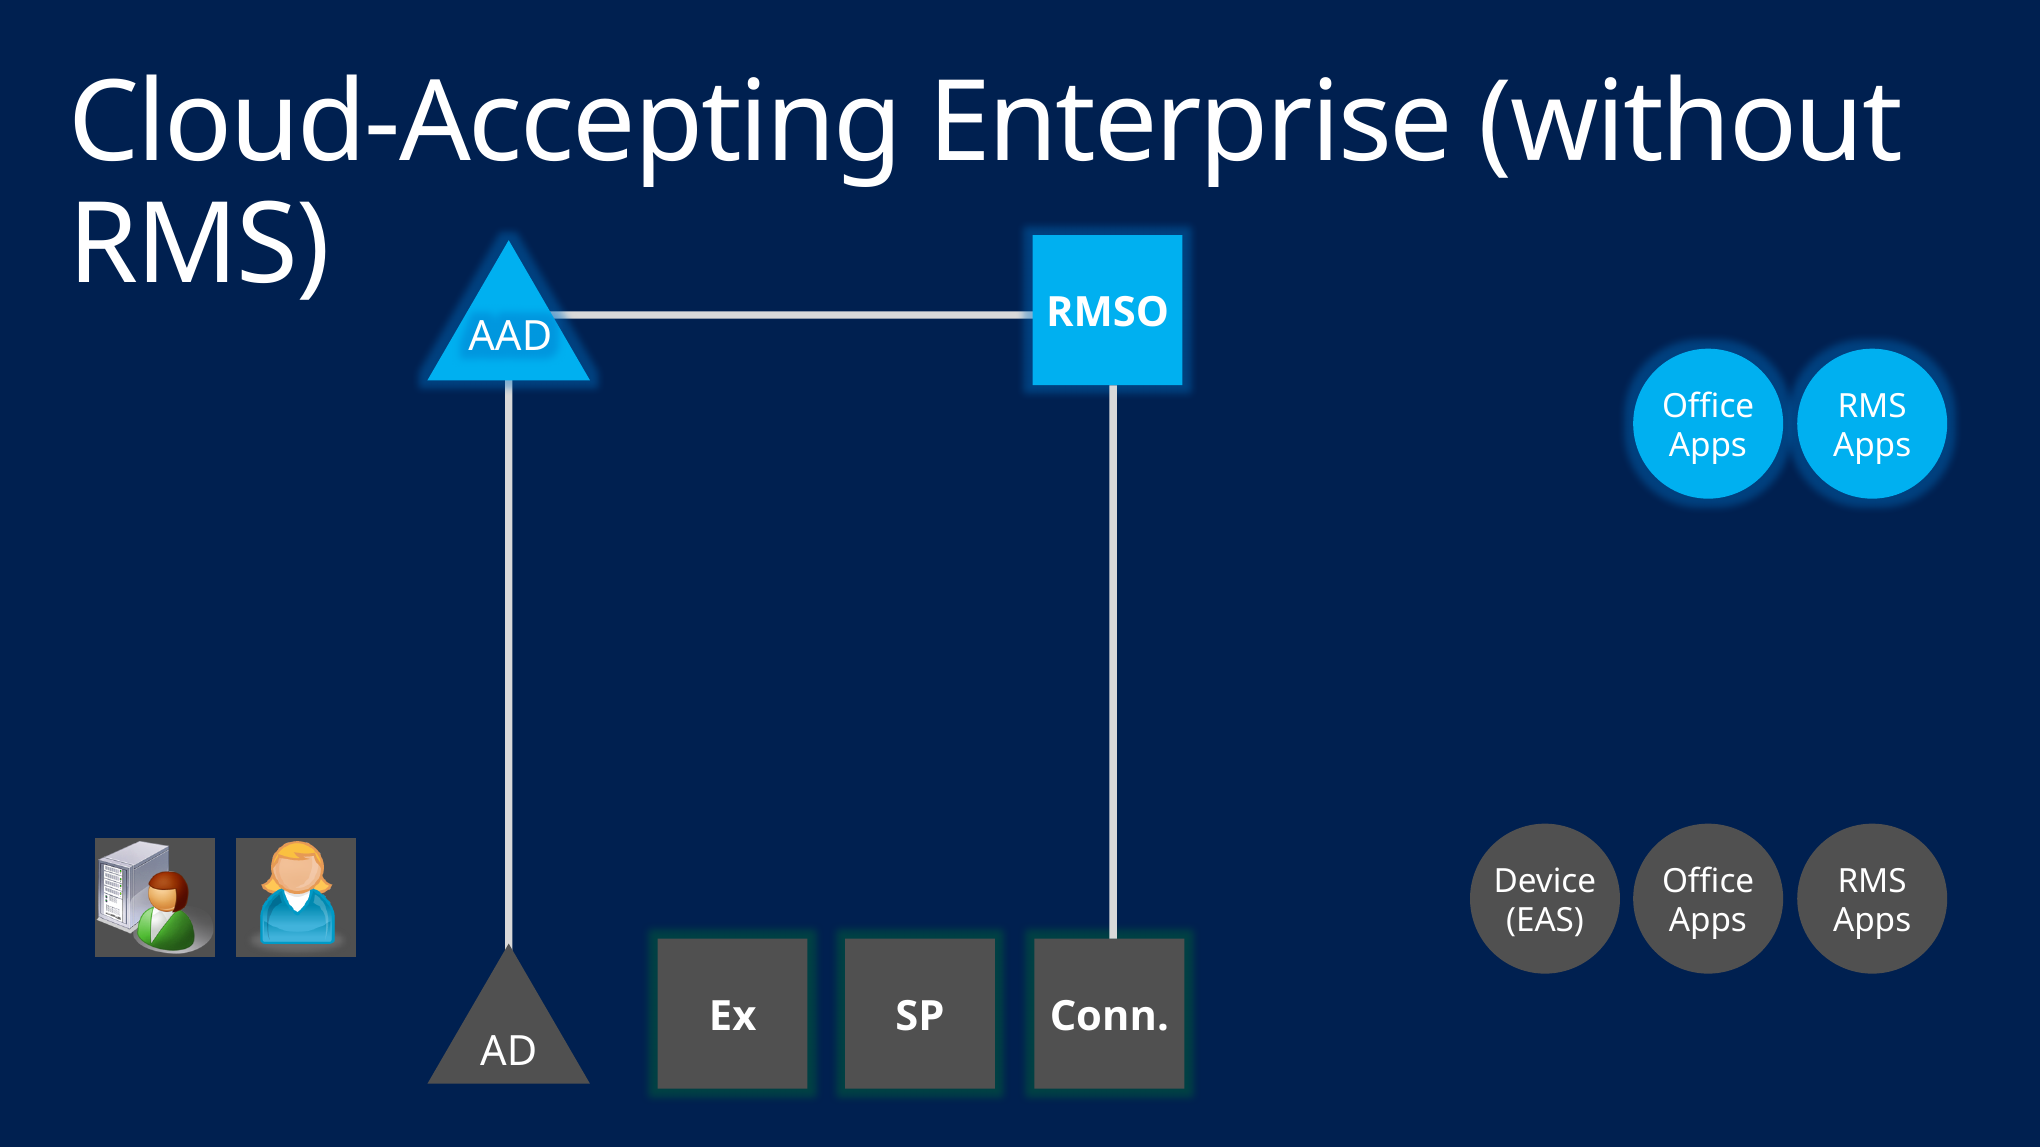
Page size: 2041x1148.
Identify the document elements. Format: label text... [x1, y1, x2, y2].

text_box RMS Apps [1798, 347, 1949, 500]
text_box [601, 310, 1017, 320]
text_box Conn. [1034, 938, 1185, 1089]
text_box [1469, 823, 1784, 974]
text_box RMS Apps [1796, 822, 1949, 975]
text_box [1109, 384, 1118, 940]
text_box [427, 938, 996, 1089]
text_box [419, 239, 601, 387]
title Cloud-Accepting Enterprise (without RMS) [45, 48, 1996, 200]
text_box RMSO [1032, 234, 1183, 386]
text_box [94, 837, 357, 958]
text_box Office Apps [1632, 347, 1785, 500]
text_box [504, 393, 513, 938]
